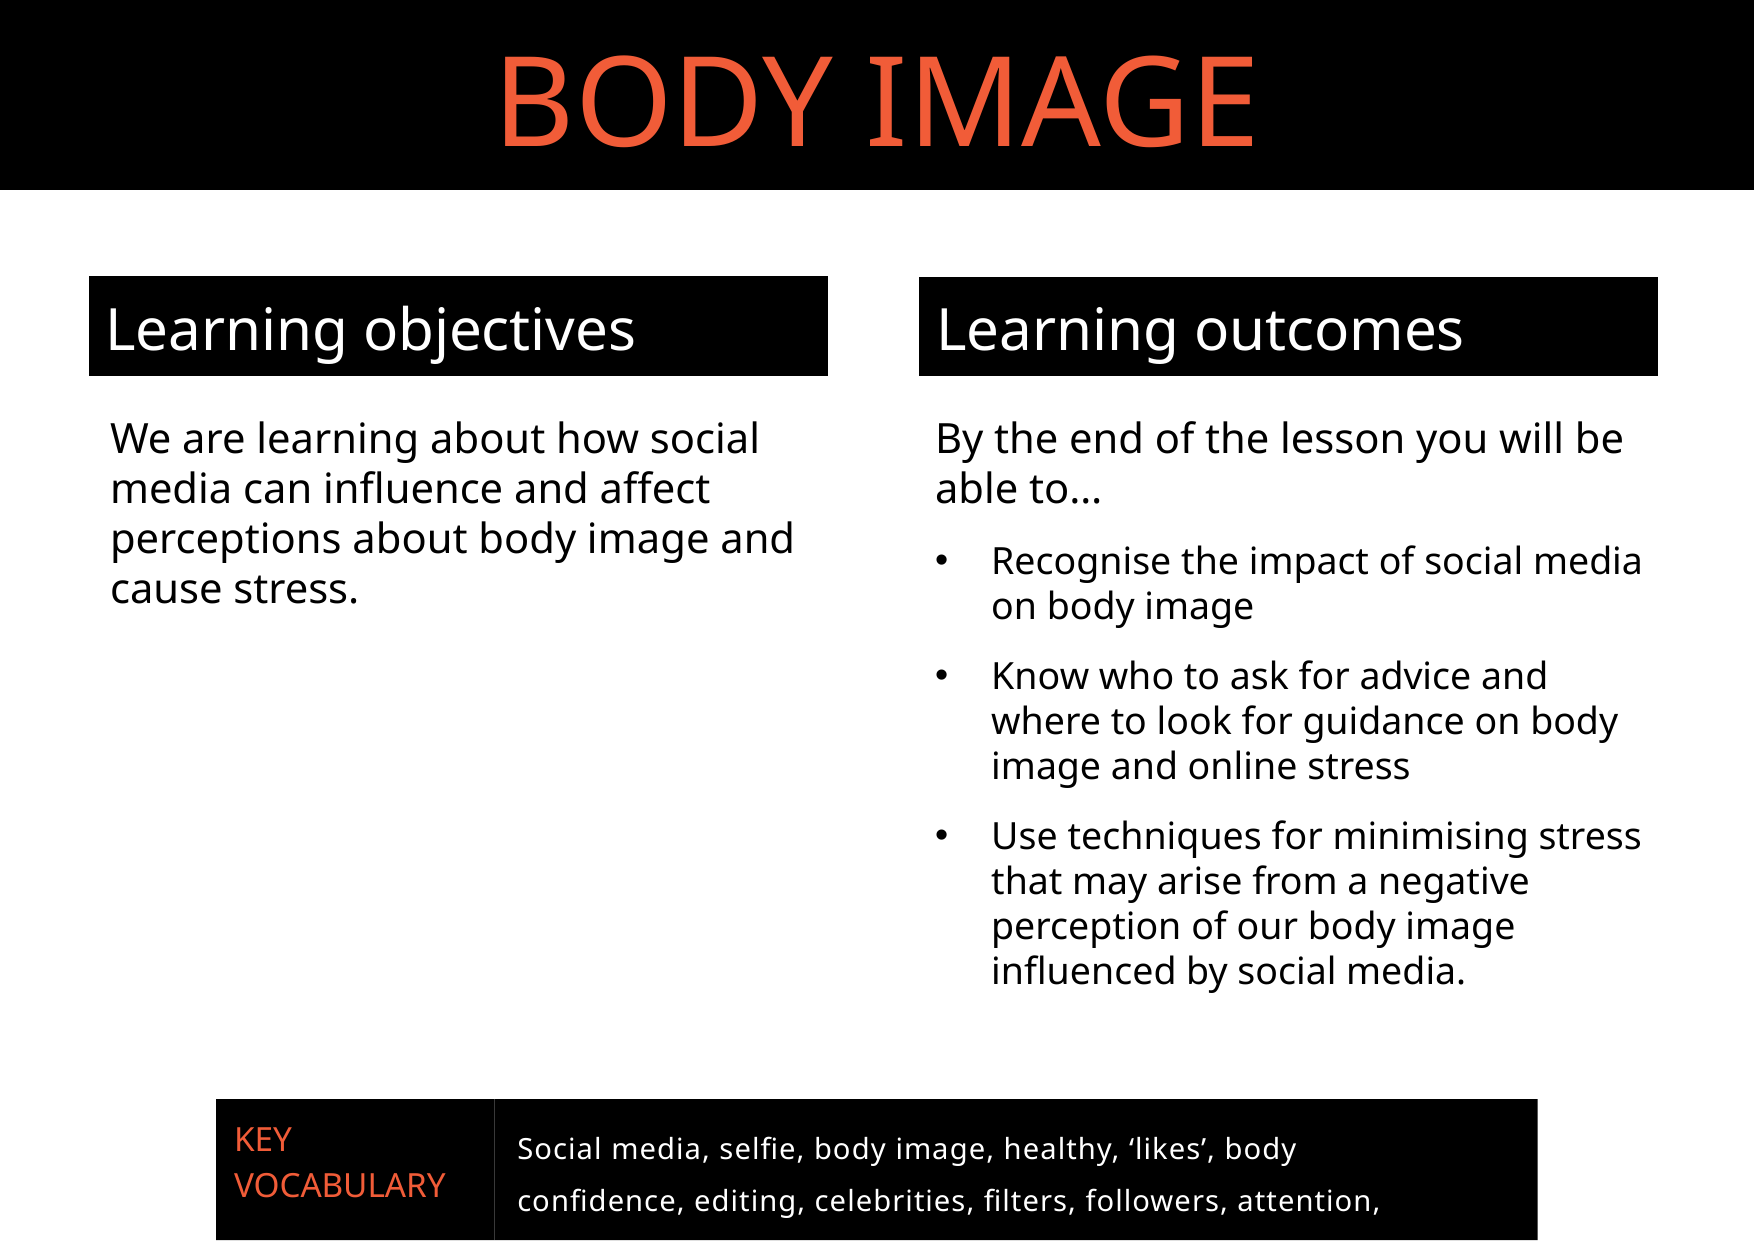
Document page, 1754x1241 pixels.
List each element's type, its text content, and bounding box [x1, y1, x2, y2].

text_box We are learning about how social media can influence and affect perceptions about body image and cause stress. [95, 404, 823, 620]
text_box KEY VOCABULARY [219, 1111, 490, 1212]
text_box [493, 1098, 1539, 1241]
text_box Learning outcomes [921, 284, 1493, 369]
text_box By the end of the lesson you will be able to… Recognise the impact of social media on body image Know who to ask for advice and where to look for guidance on body image and online stress Use techniques for minimising stress that may arise from a negative perception of our body image influenced by social media. [920, 404, 1661, 1000]
text_box BODY IMAGE [350, 13, 1404, 179]
text_box Learning objectives [90, 284, 657, 369]
text_box Social media, selfie, body image, healthy, ‘likes’, body confidence, editing, celebrities, filters, followers, attention, comments [502, 1105, 1468, 1241]
text_box [919, 277, 1658, 376]
text_box [0, 0, 1754, 190]
text_box [215, 1098, 493, 1241]
text_box [89, 276, 828, 376]
